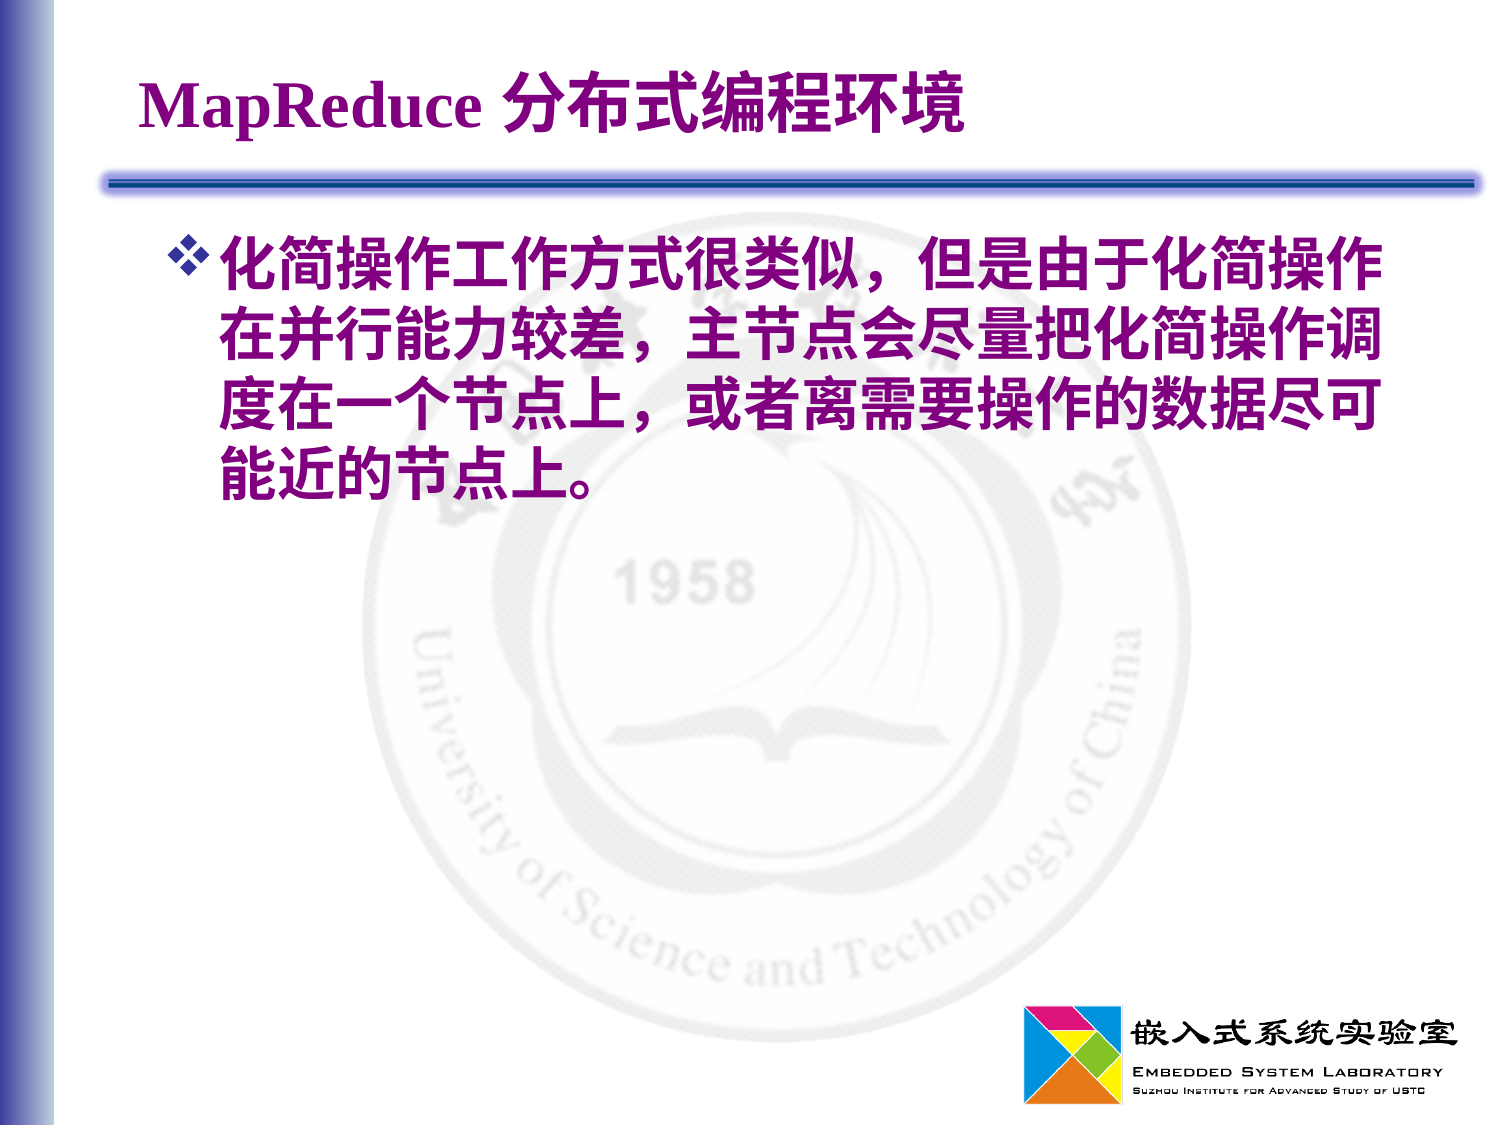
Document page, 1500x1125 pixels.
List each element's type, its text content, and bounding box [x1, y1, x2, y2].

picture [88, 160, 1495, 220]
title MapReduce分布式编程环境 [123, 42, 1459, 150]
picture [336, 1004, 1459, 1105]
list 化简操作工作方式很类似，但是由于化简操作在并行能力较差，主节点会尽量把化简操作调度在一个节点上，或者离需要操作的数据尽可能近的节点上。 [147, 220, 1437, 1024]
